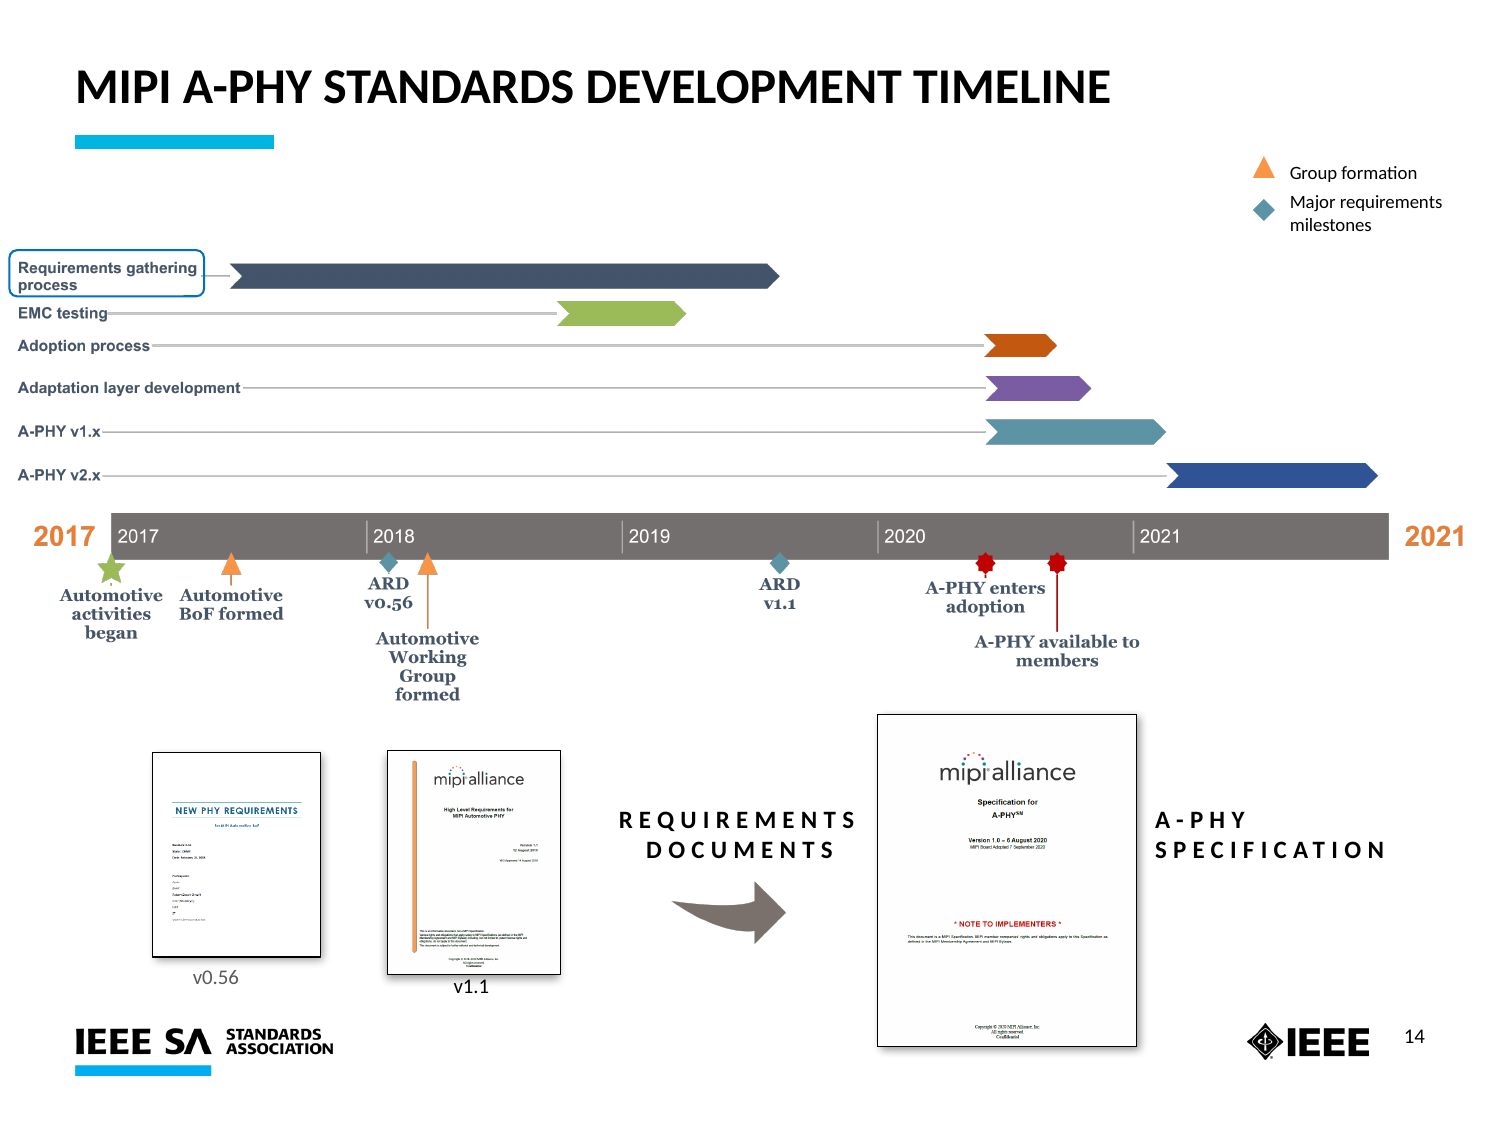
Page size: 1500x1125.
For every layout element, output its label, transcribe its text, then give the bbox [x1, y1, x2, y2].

picture [75, 1028, 333, 1076]
text_box Mipi a-phy standards development timeline [74, 60, 1425, 142]
text_box A-PHY SPECIFICATION [1146, 796, 1445, 872]
text_box Group formation [1274, 153, 1455, 191]
picture [386, 750, 560, 974]
picture [153, 753, 320, 957]
picture [1247, 1023, 1326, 1060]
text_box [1251, 153, 1274, 179]
picture [666, 850, 791, 975]
picture [2, 239, 1498, 1047]
text_box REQUIREMENTS DOCUMENTS [560, 796, 875, 872]
text_box v1.1 [363, 964, 584, 1005]
text_box [1251, 197, 1275, 223]
text_box v0.56 [116, 951, 322, 997]
text_box Major requirements milestones [1275, 182, 1475, 239]
slide_number 14 [1326, 1004, 1425, 1065]
